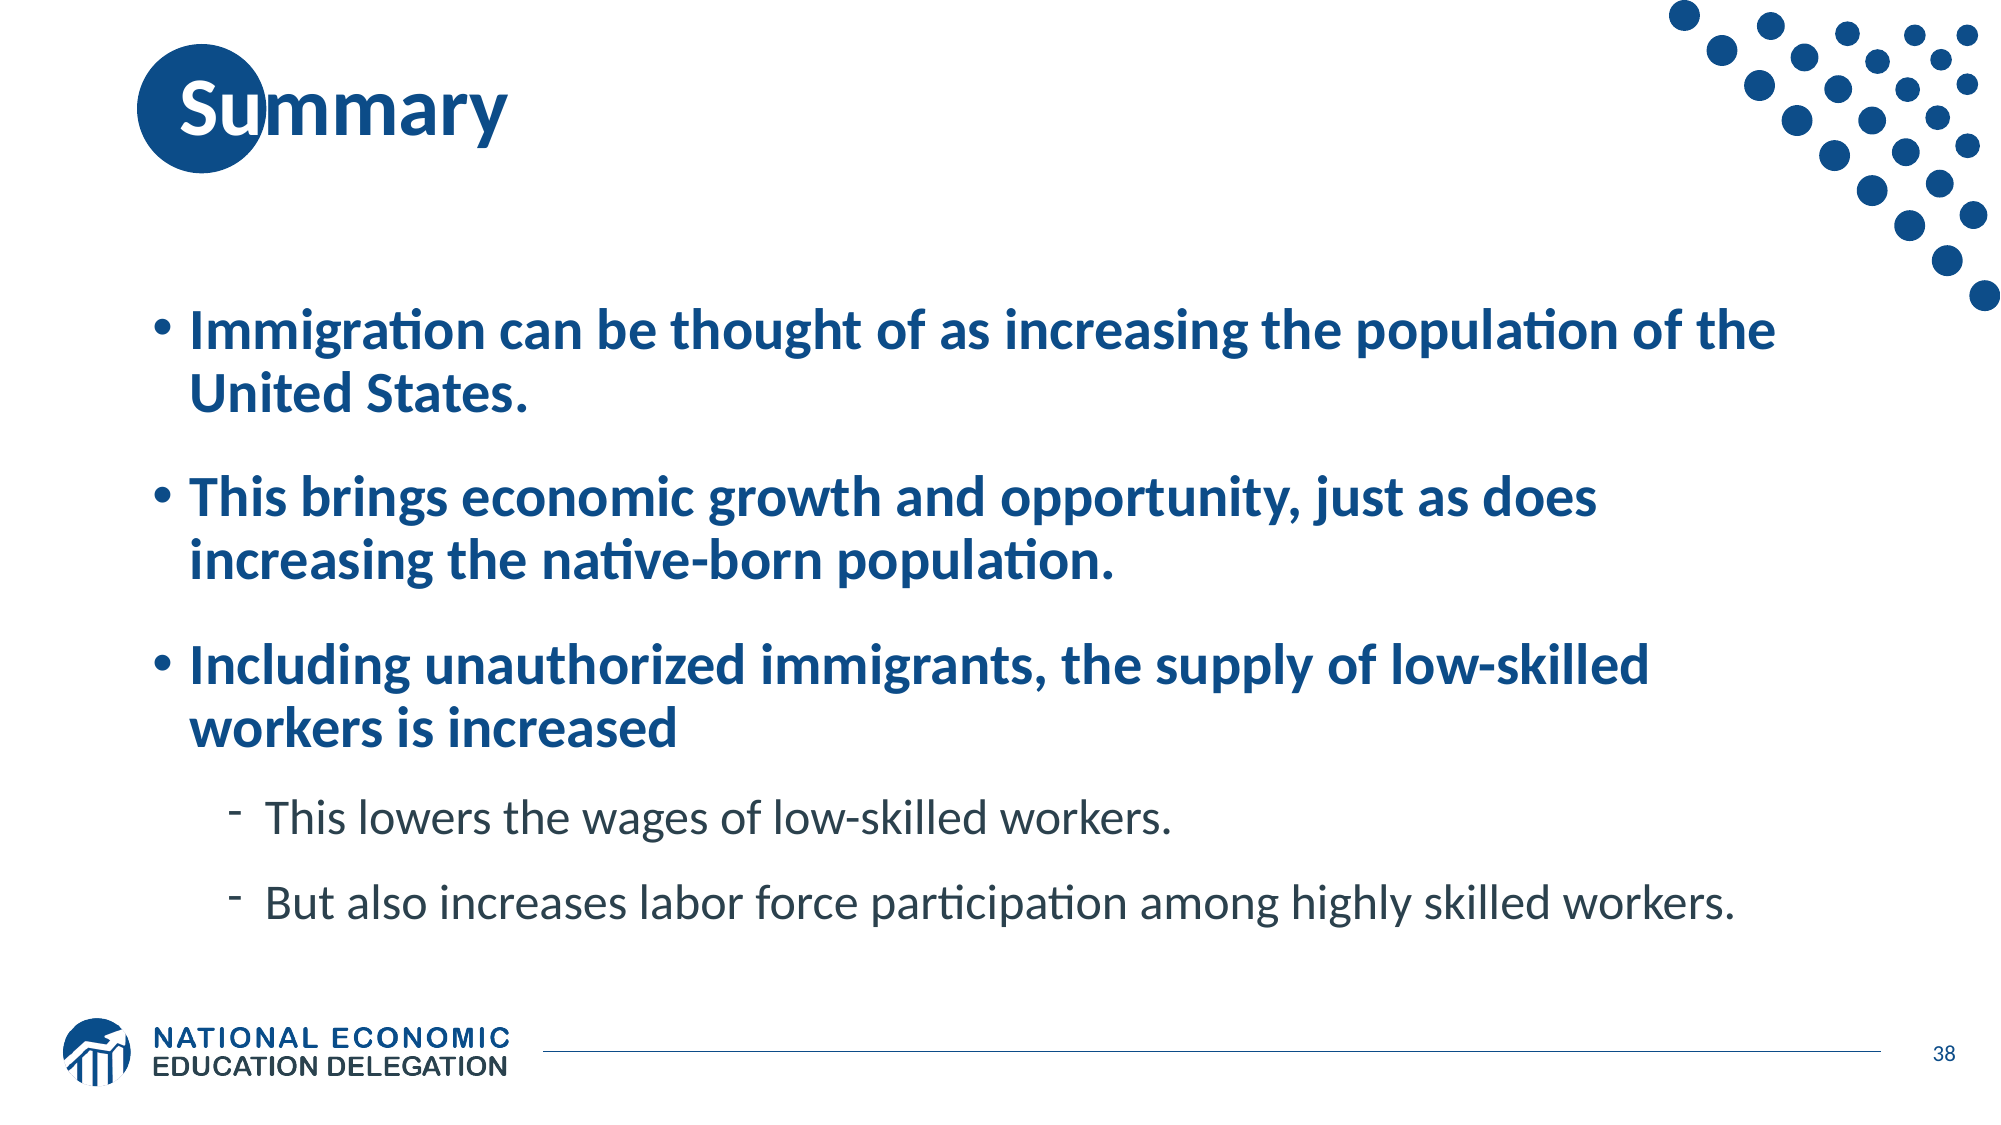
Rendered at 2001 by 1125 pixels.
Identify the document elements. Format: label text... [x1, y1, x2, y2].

title Summary [145, 0, 1871, 218]
picture [55, 1013, 520, 1091]
list Immigration can be thought of as increasing the population of the United States. This brings economic growth and opportunity, just as does increasing the native-born population. Including unauthorized immigrants, the supply of low-skilled workers is increased This lowers the wages of low-skilled workers. But also increases labor force participation among highly skilled workers. [137, 257, 1863, 972]
slide_number 38 [1521, 1022, 1972, 1082]
